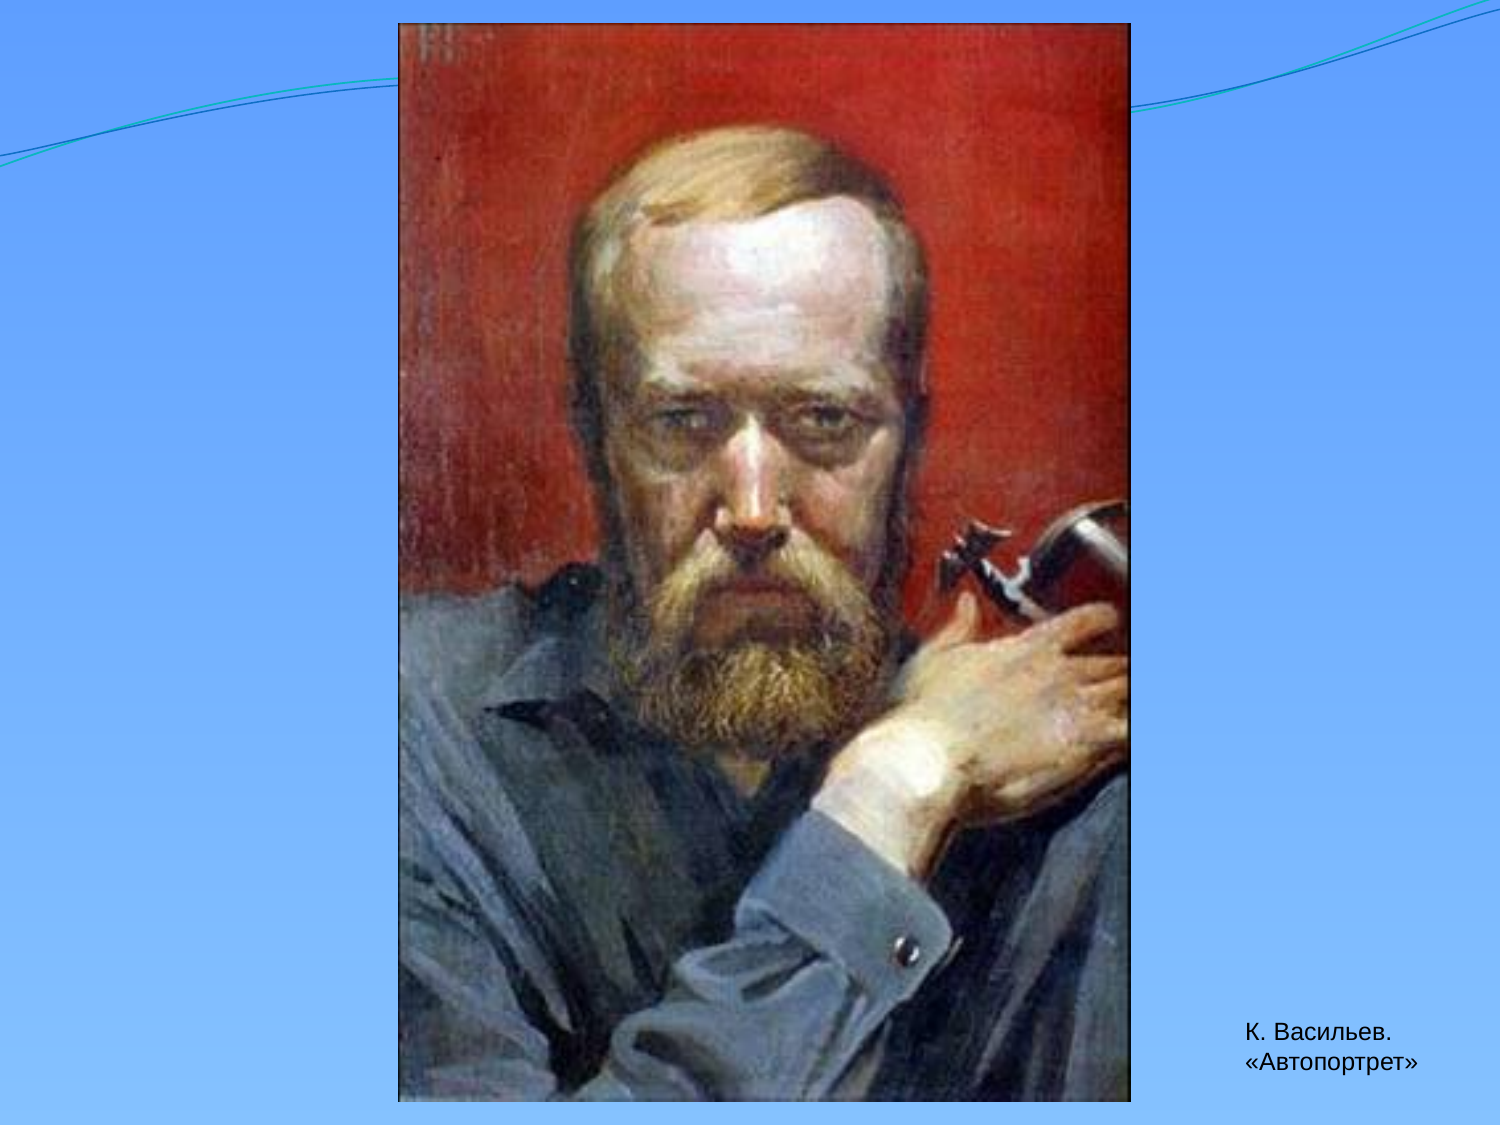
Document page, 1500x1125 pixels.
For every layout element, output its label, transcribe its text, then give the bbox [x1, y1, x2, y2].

text_box К. Васильев. «Автопортрет» [1230, 1007, 1453, 1118]
picture [398, 23, 1131, 1102]
